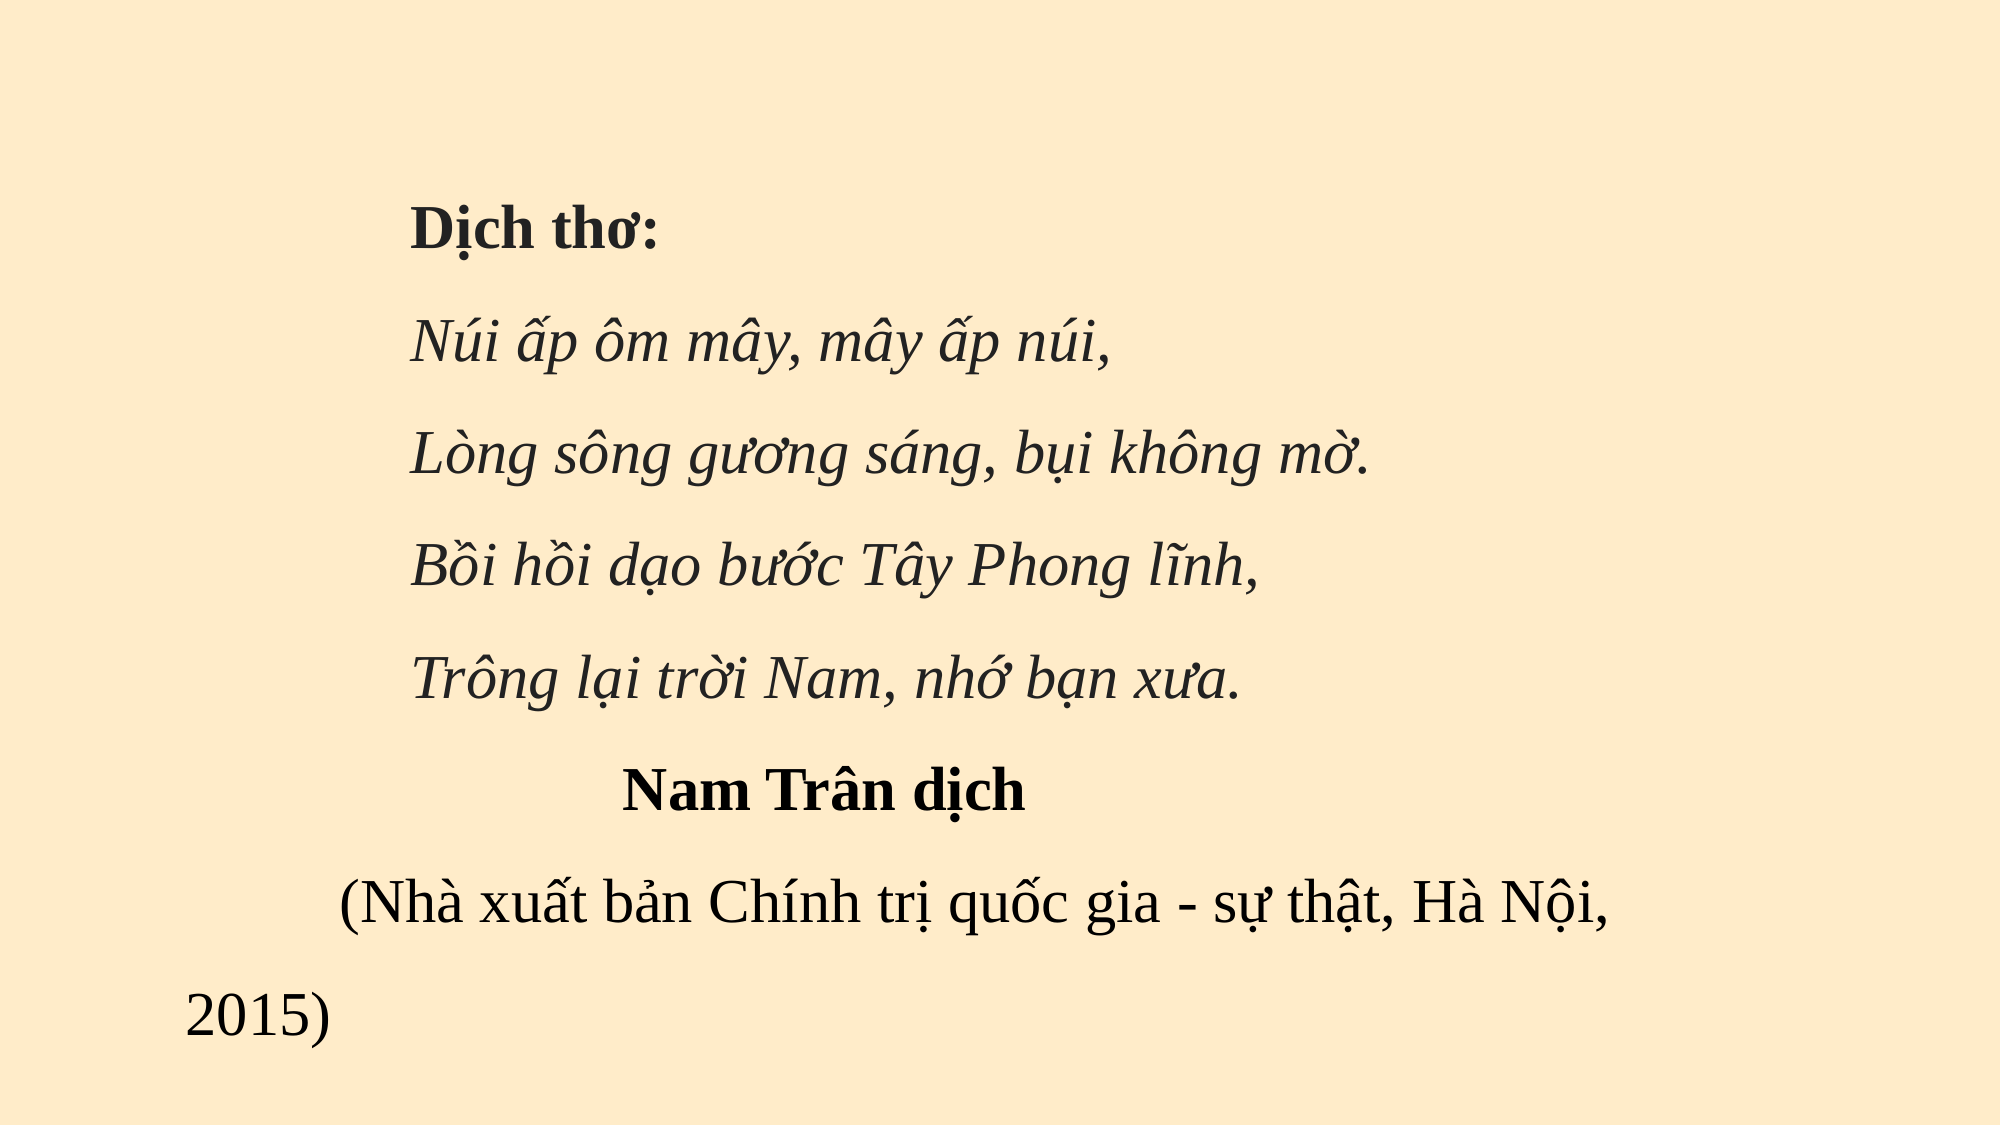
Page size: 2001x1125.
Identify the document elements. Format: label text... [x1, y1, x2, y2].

text_box Dịch thơ: Núi ấp ôm mây, mây ấp núi, Lòng sông gương sáng, bụi không mờ. Bồi hồi dạo bước Tây Phong lĩnh, Trông lại trời Nam, nhớ bạn xưa. Nam Trân dịch (Nhà xuất bản Chính trị quốc gia - sự thật, Hà Nội, 2015) [170, 141, 1760, 1056]
